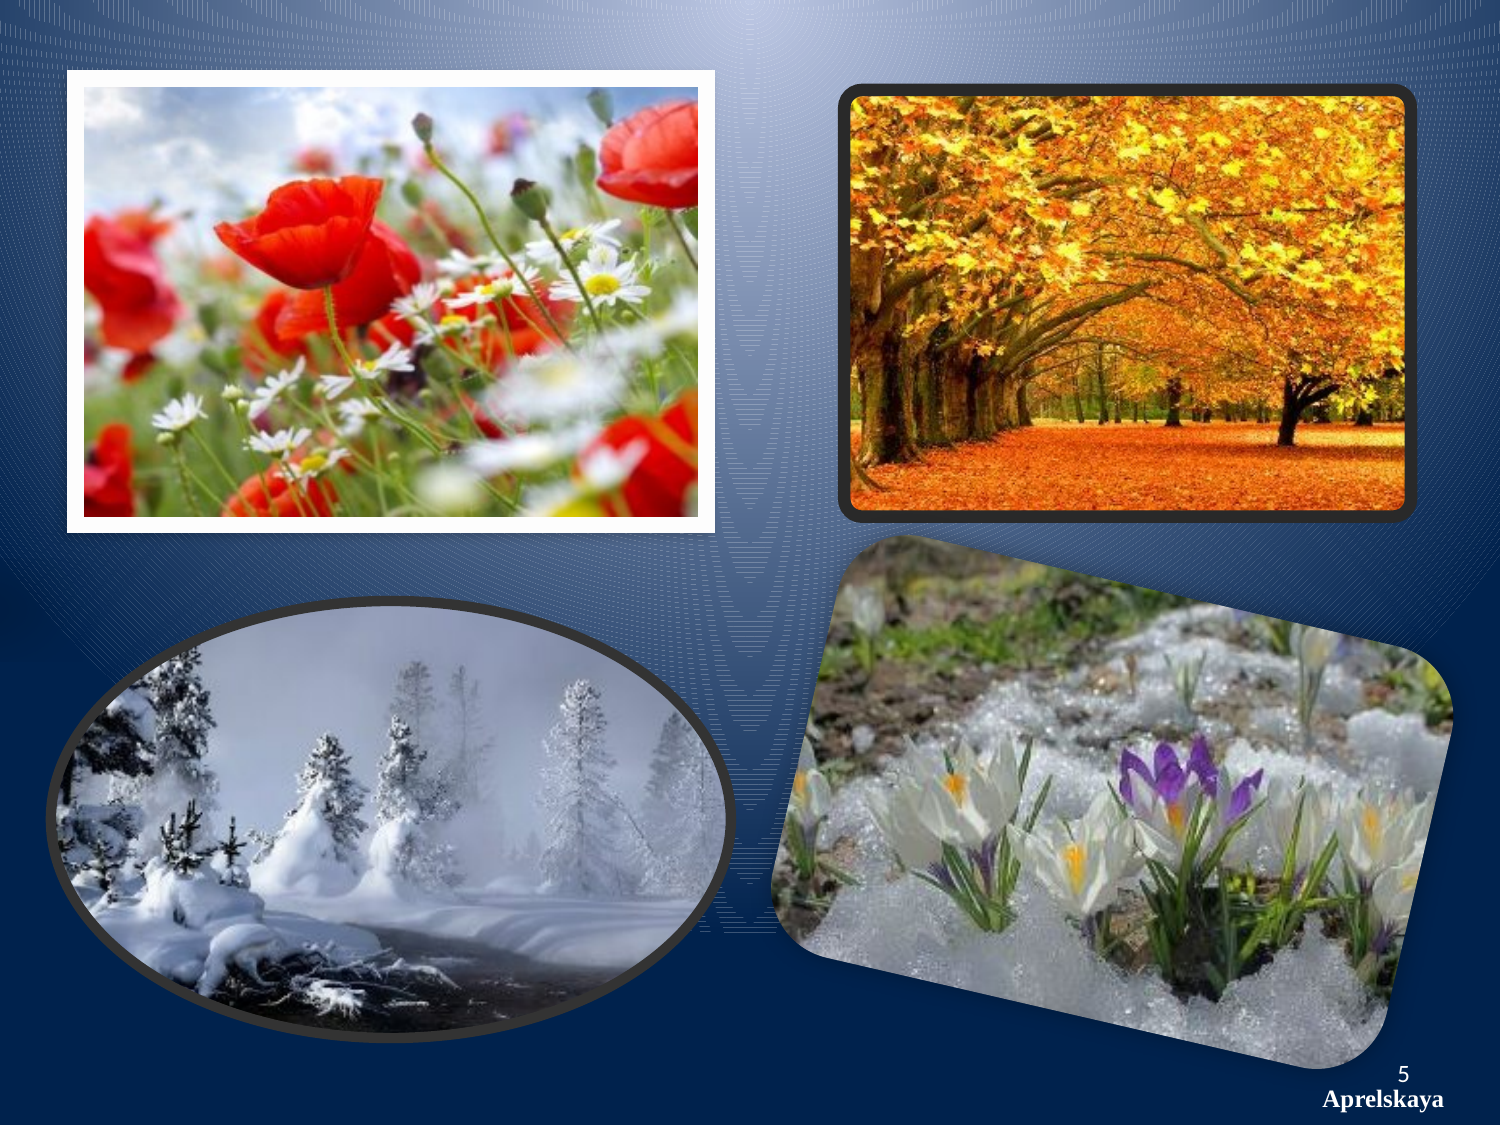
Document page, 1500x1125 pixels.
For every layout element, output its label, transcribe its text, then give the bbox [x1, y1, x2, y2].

picture [771, 535, 1454, 1042]
slide_number 5 [1074, 1042, 1425, 1103]
picture [843, 89, 1412, 517]
picture [83, 86, 699, 517]
picture [50, 600, 732, 1039]
text_box Aprelskaya [1307, 1075, 1460, 1121]
